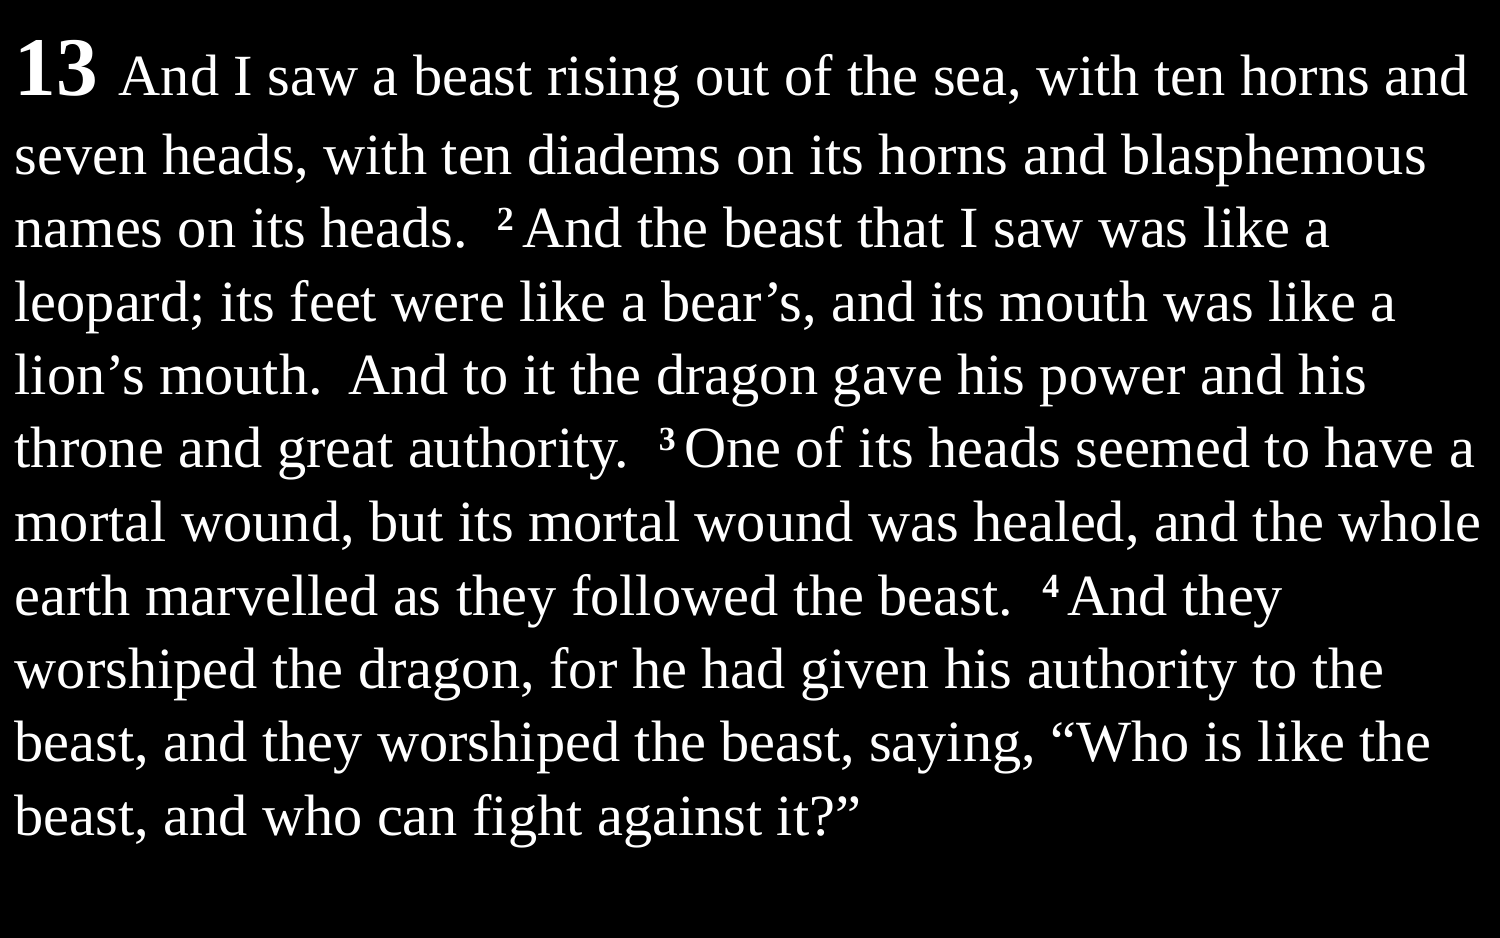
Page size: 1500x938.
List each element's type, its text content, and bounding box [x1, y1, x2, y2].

text_box 13 And I saw a beast rising out of the sea, with ten horns and seven heads, with ten diadems on its horns and blasphemous names on its heads. 2 And the beast that I saw was like a leopard; its feet were like a bear’s, and its mouth was like a lion’s mouth. And to it the dragon gave his power and his throne and great authority. 3 One of its heads seemed to have a mortal wound, but its mortal wound was healed, and the whole earth marvelled as they followed the beast. 4 And they worshiped the dragon, for he had given his authority to the beast, and they worshiped the beast, saying, “Who is like the beast, and who can fight against it?” [0, 0, 1500, 855]
